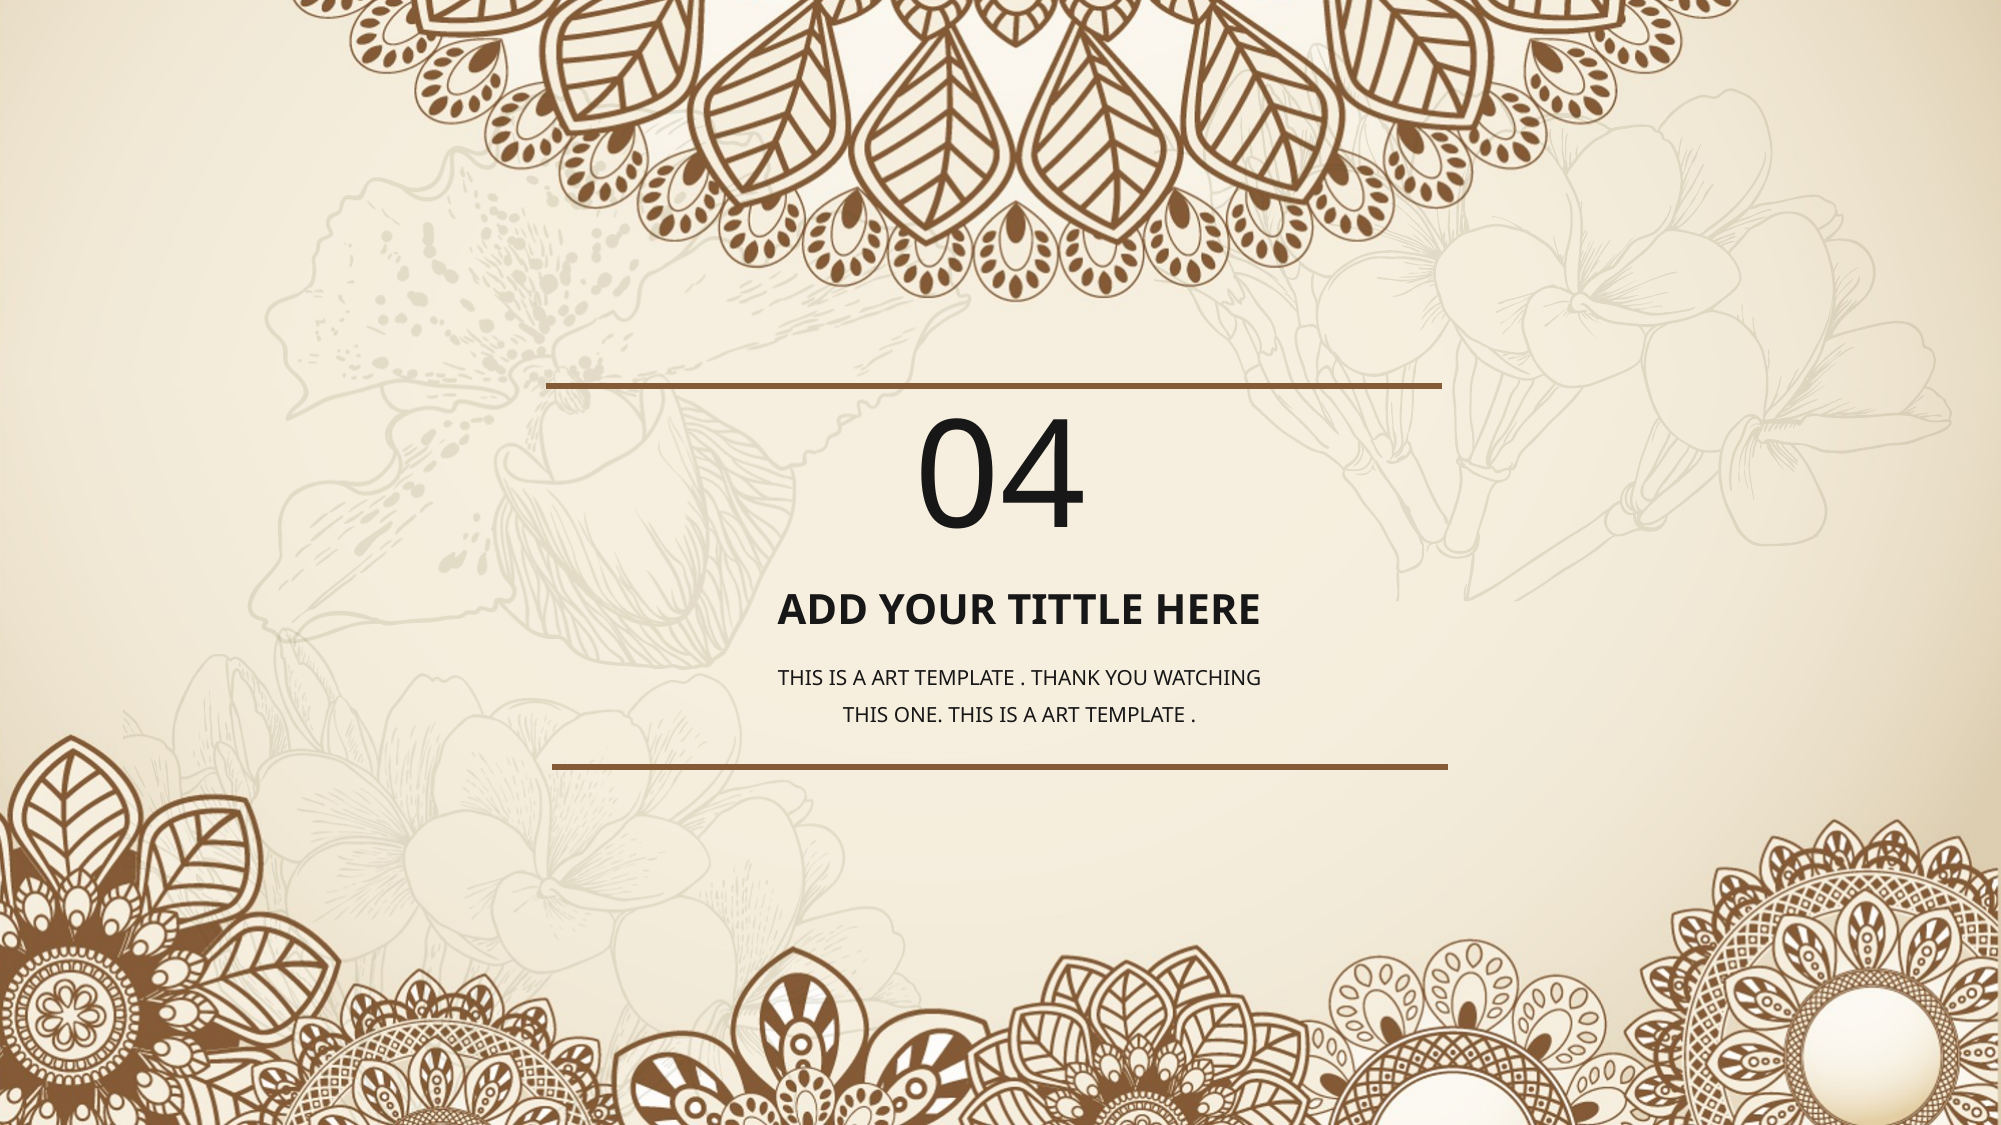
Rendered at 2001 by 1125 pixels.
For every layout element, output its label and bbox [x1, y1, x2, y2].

picture [0, 0, 2001, 1125]
text_box [122, 39, 1953, 1125]
